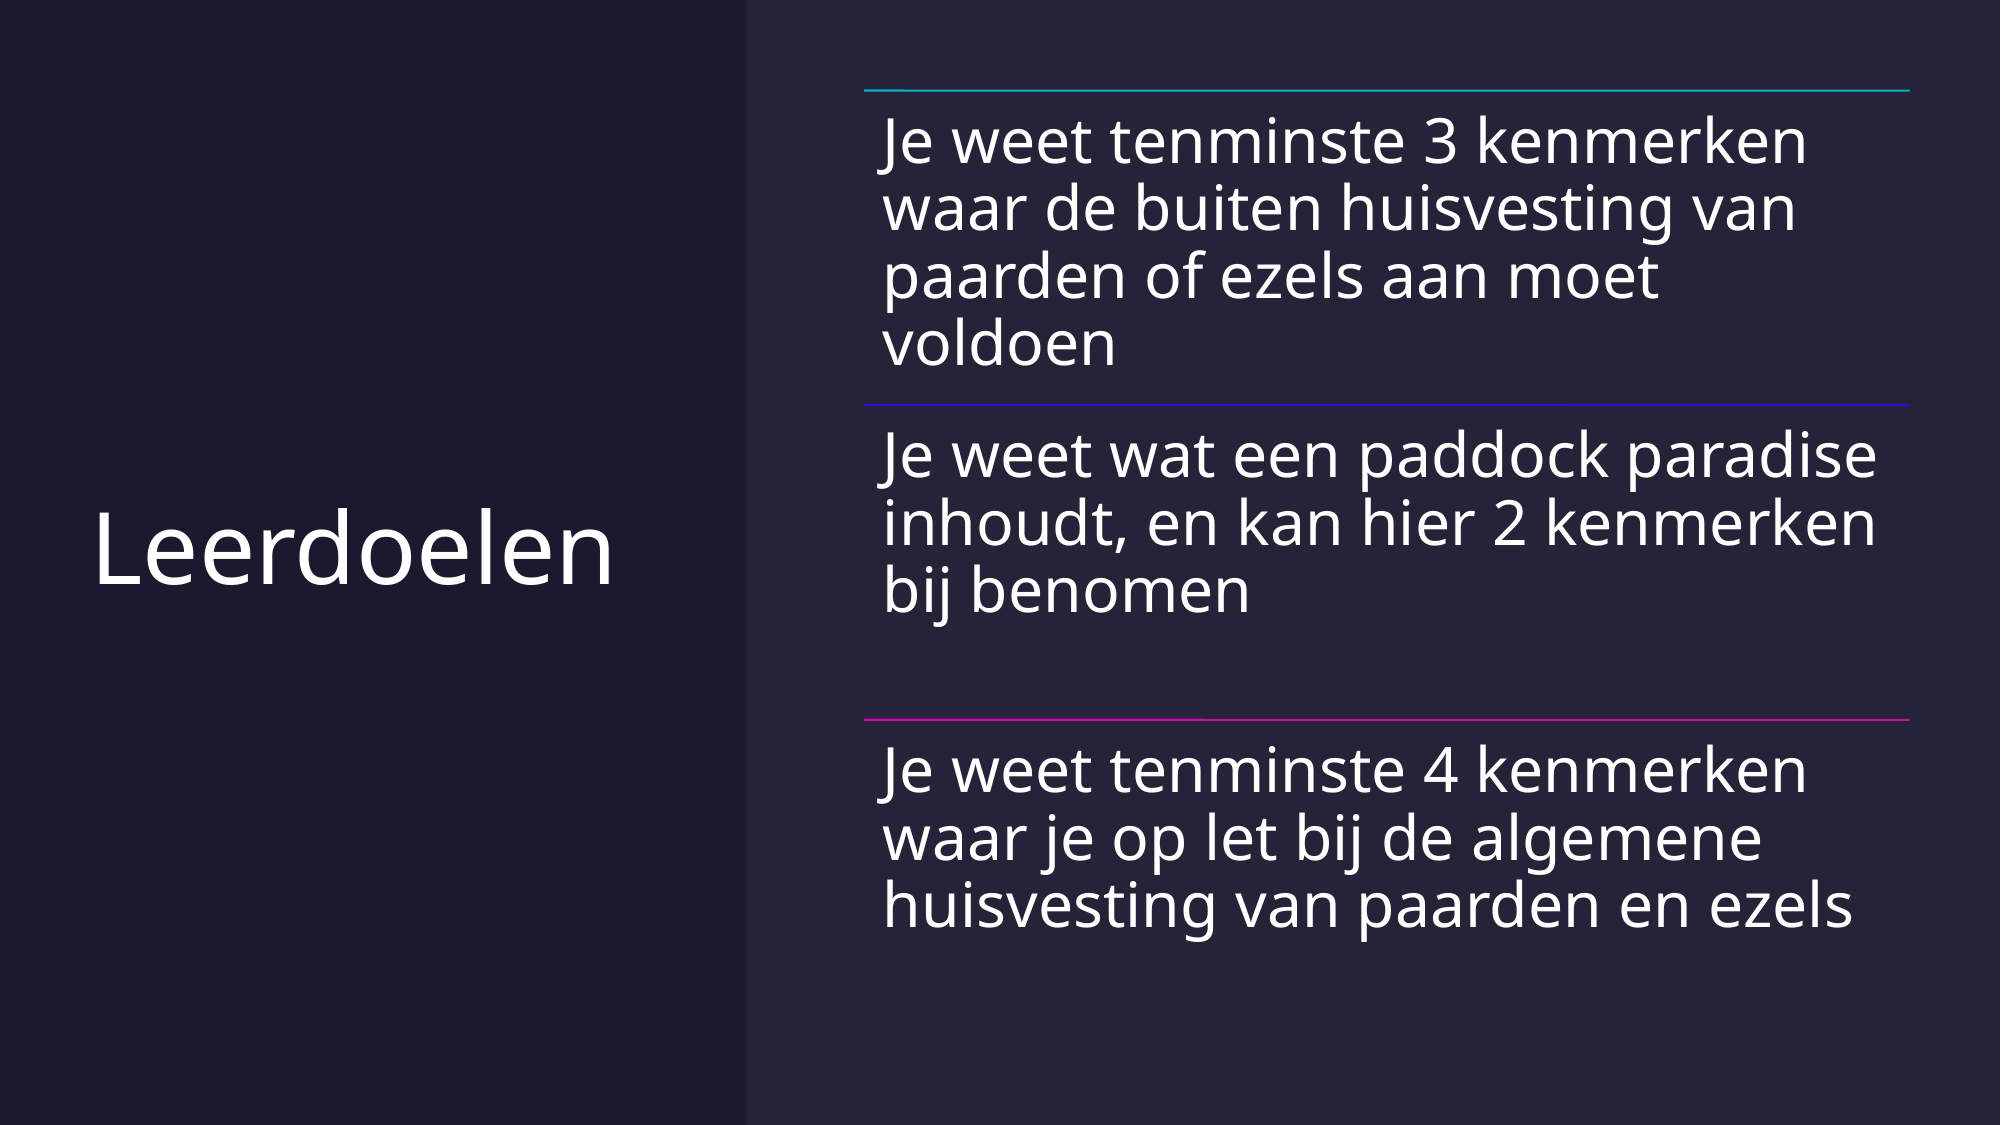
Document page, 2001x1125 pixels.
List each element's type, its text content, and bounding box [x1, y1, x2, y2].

text_box [745, 0, 2000, 1125]
text_box [0, 0, 745, 1125]
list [864, 90, 1910, 1035]
title Leerdoelen [90, 90, 676, 1000]
